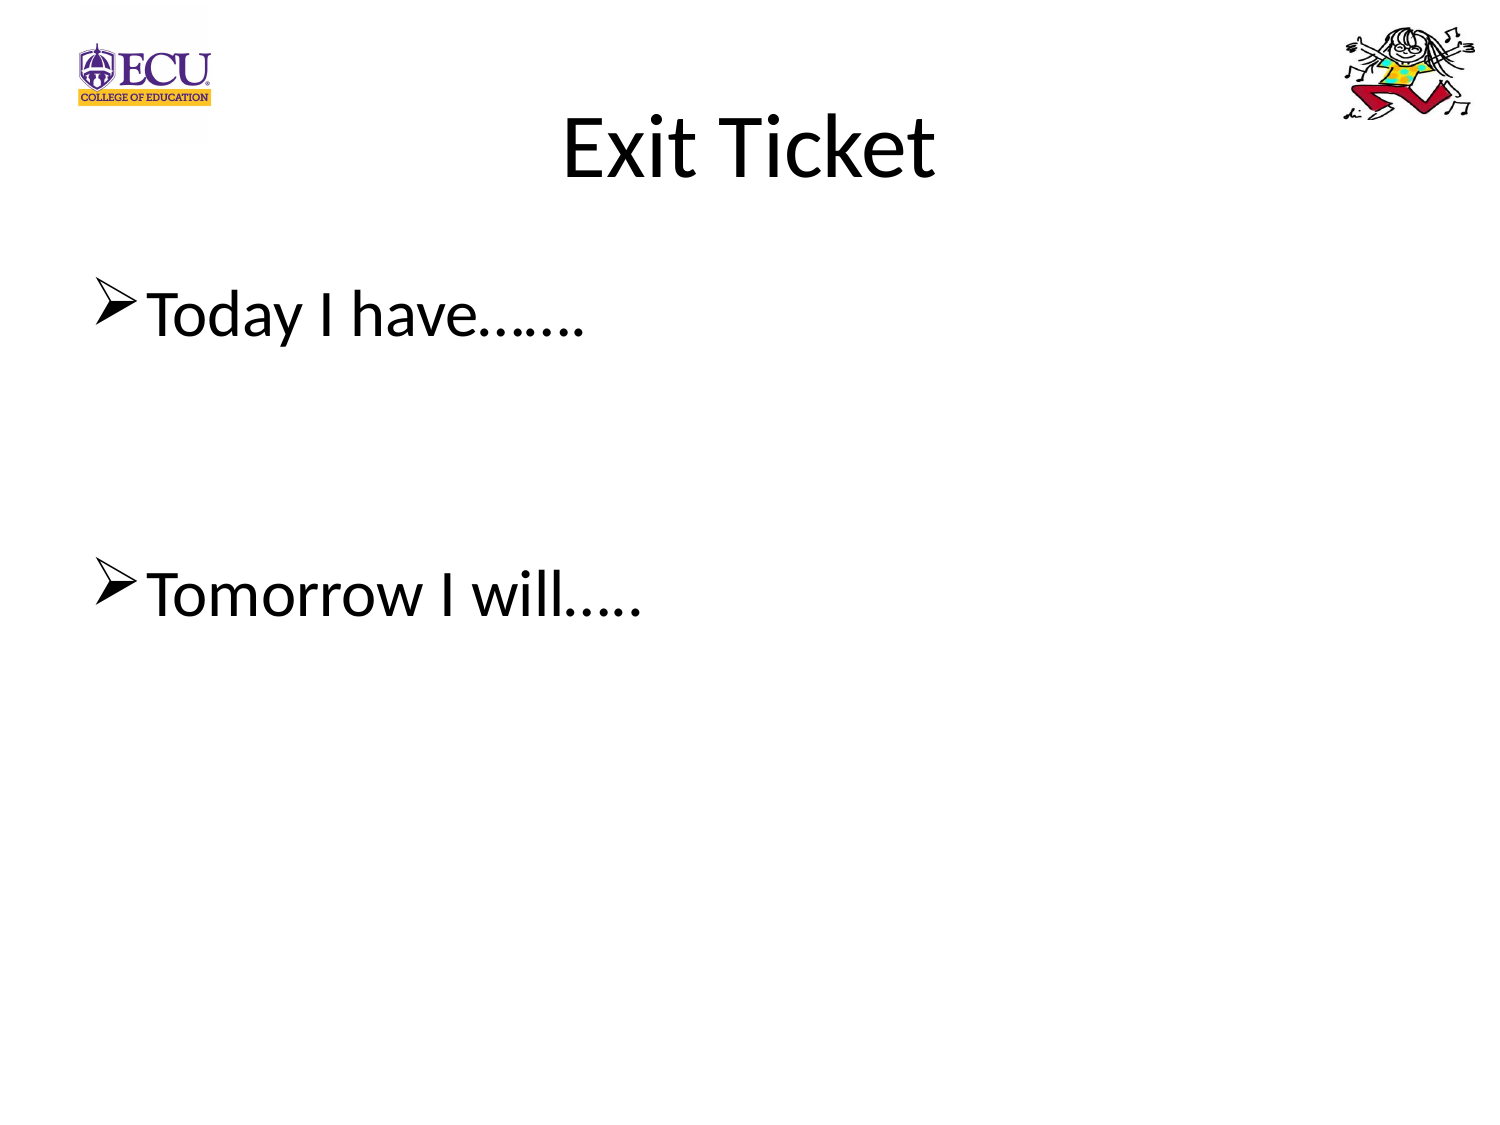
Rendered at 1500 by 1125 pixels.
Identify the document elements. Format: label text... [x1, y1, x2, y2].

list Today I have……. Tomorrow I will….. [75, 262, 1425, 1005]
picture [1339, 24, 1475, 121]
picture [74, 5, 214, 145]
title Exit Ticket [75, 46, 1425, 235]
